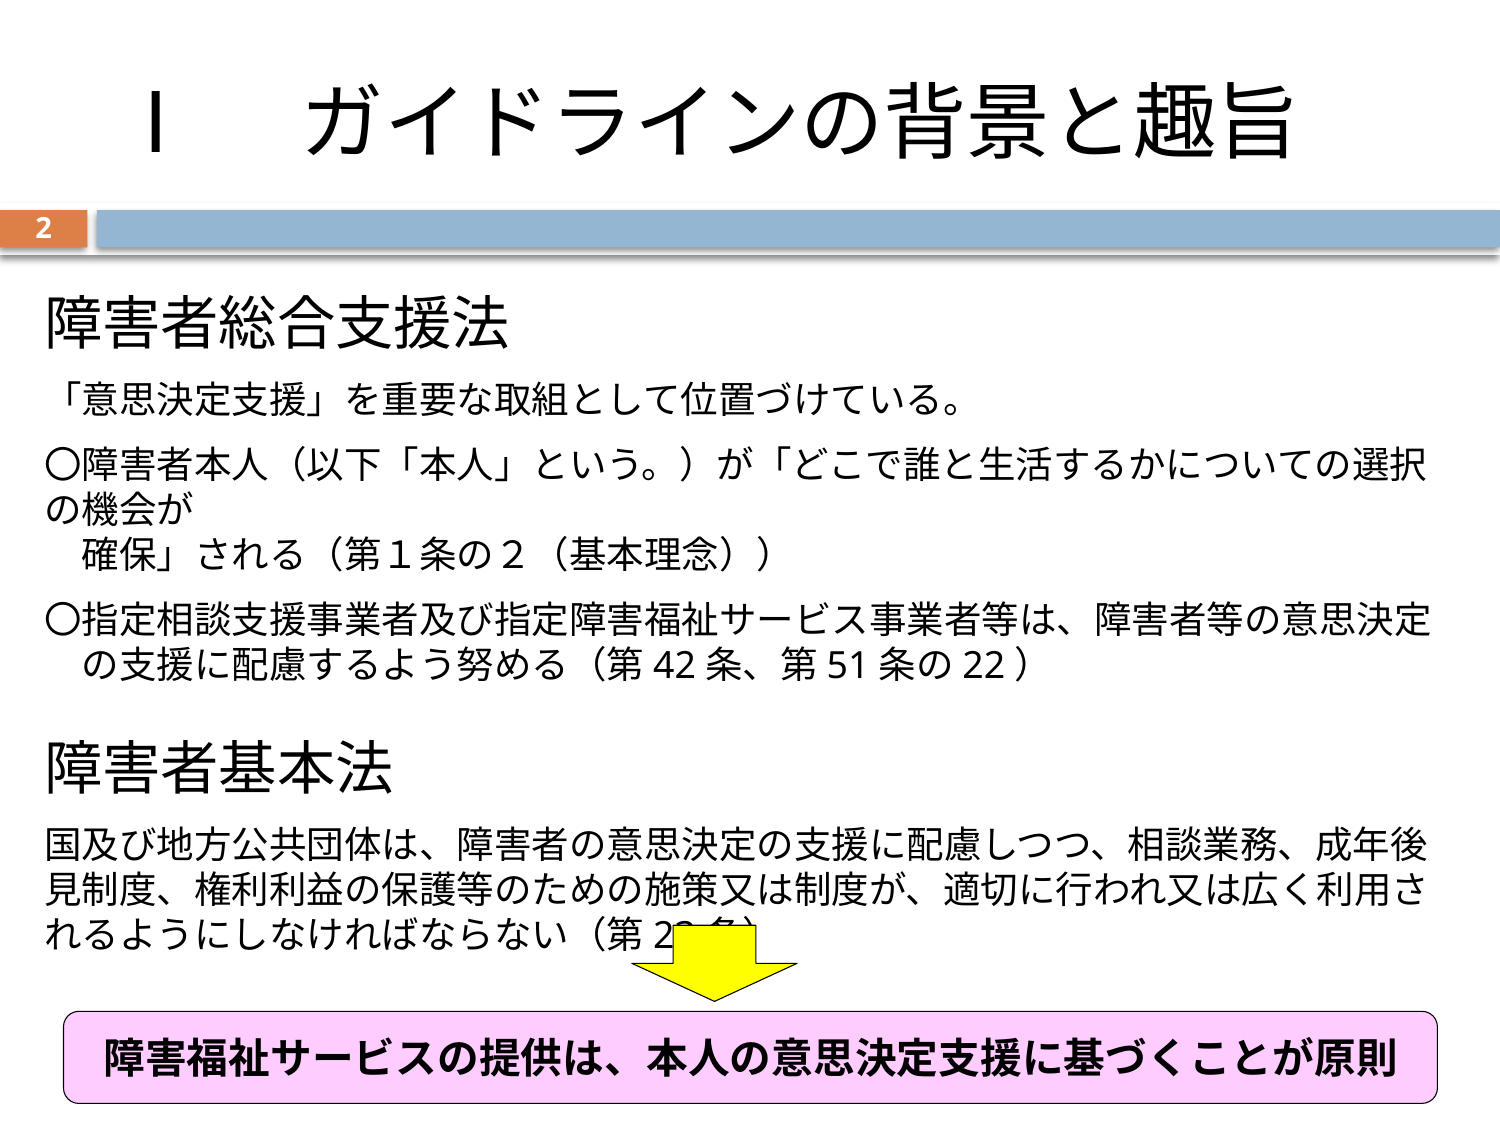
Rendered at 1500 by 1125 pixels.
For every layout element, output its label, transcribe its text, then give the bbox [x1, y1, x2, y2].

text_box 障害者総合支援法 「意思決定支援」を重要な取組として位置づけている。 〇障害者本人（以下「本人」という。）が「どこで誰と生活するかについての選択の機会が 確保」される（第１条の２（基本理念）） 〇指定相談支援事業者及び指定障害福祉サービス事業者等は、障害者等の意思決定 の支援に配慮するよう努める（第42条、第51条の22） 障害者基本法 国及び地方公共団体は、障害者の意思決定の支援に配慮しつつ、相談業務、成年後見制度、権利利益の保護等のための施策又は制度が、適切に行われ又は広く利用されるようにしなければならない（第23条） [29, 278, 1459, 964]
title Ⅰ ガイドラインの背景と趣旨 [99, 37, 1438, 200]
slide_number 2 [0, 208, 88, 249]
text_box [630, 923, 799, 1003]
text_box 障害福祉サービスの提供は、本人の意思決定支援に基づくことが原則 [61, 1009, 1440, 1106]
